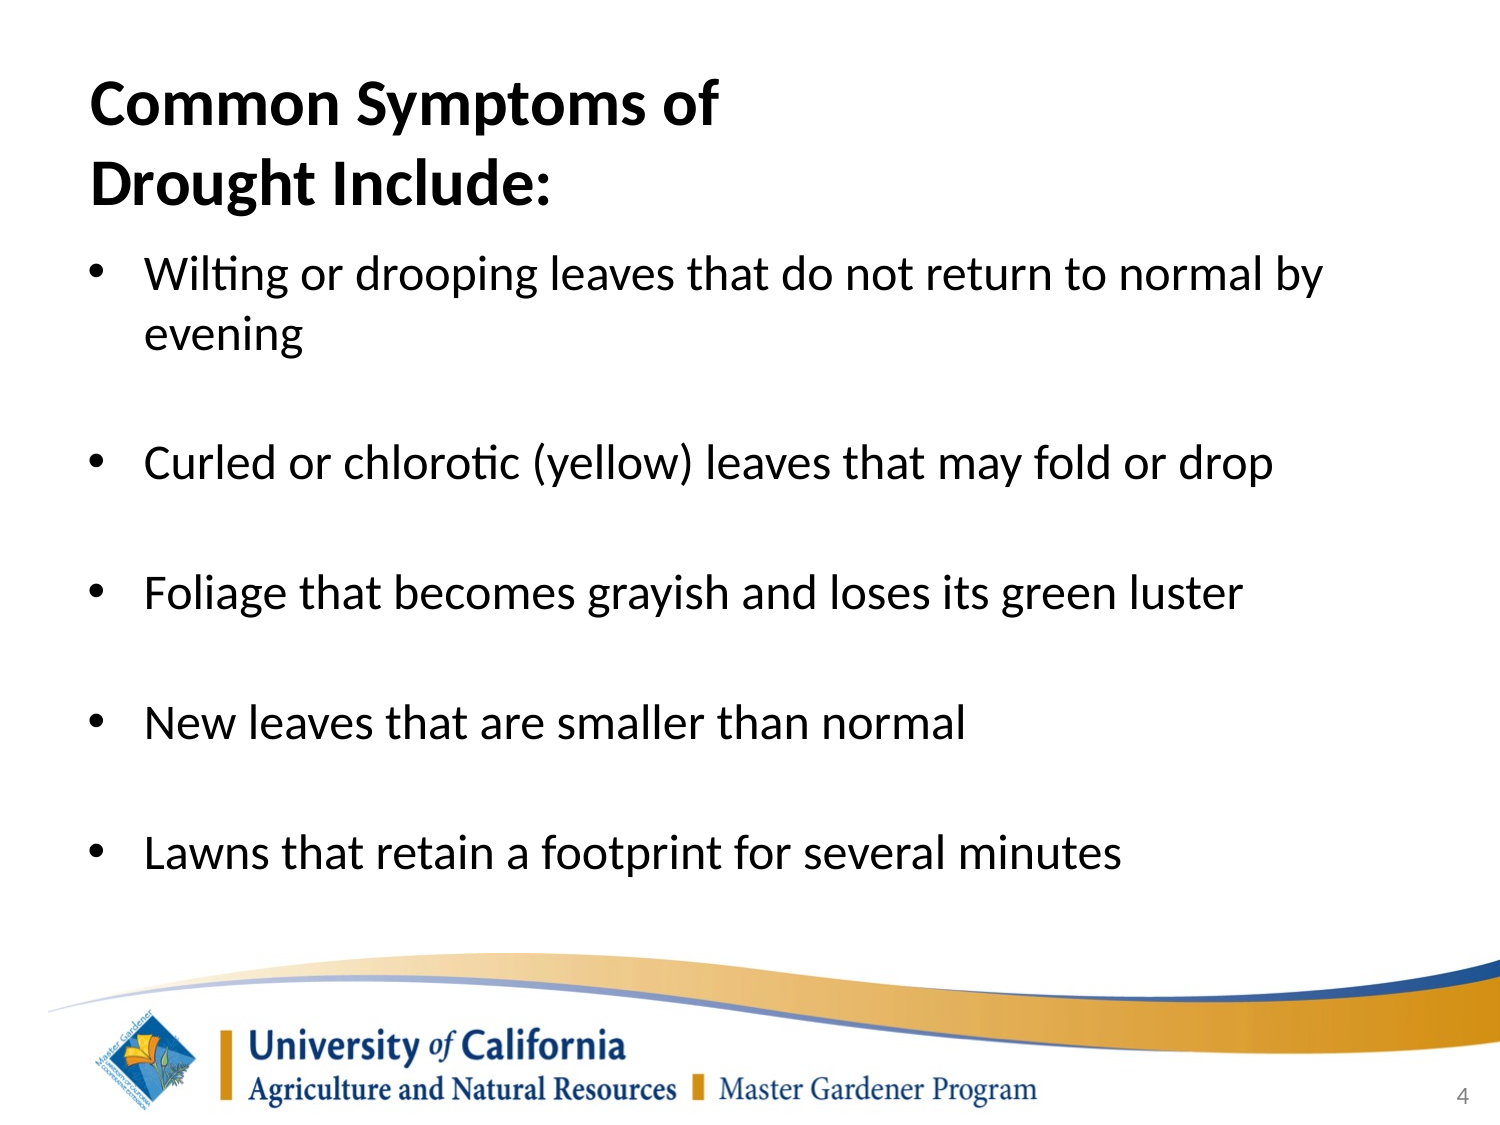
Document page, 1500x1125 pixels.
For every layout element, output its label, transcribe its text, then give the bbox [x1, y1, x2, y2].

picture [48, 953, 1500, 1125]
text_box Wilting or drooping leaves that do not return to normal by evening Curled or chlorotic (yellow) leaves that may fold or drop Foliage that becomes grayish and loses its green luster New leaves that are smaller than normal Lawns that retain a footprint for several minutes [72, 232, 1453, 888]
title Common Symptoms of Drought Include: [75, 45, 1425, 232]
slide_number 4 [1413, 1065, 1485, 1125]
